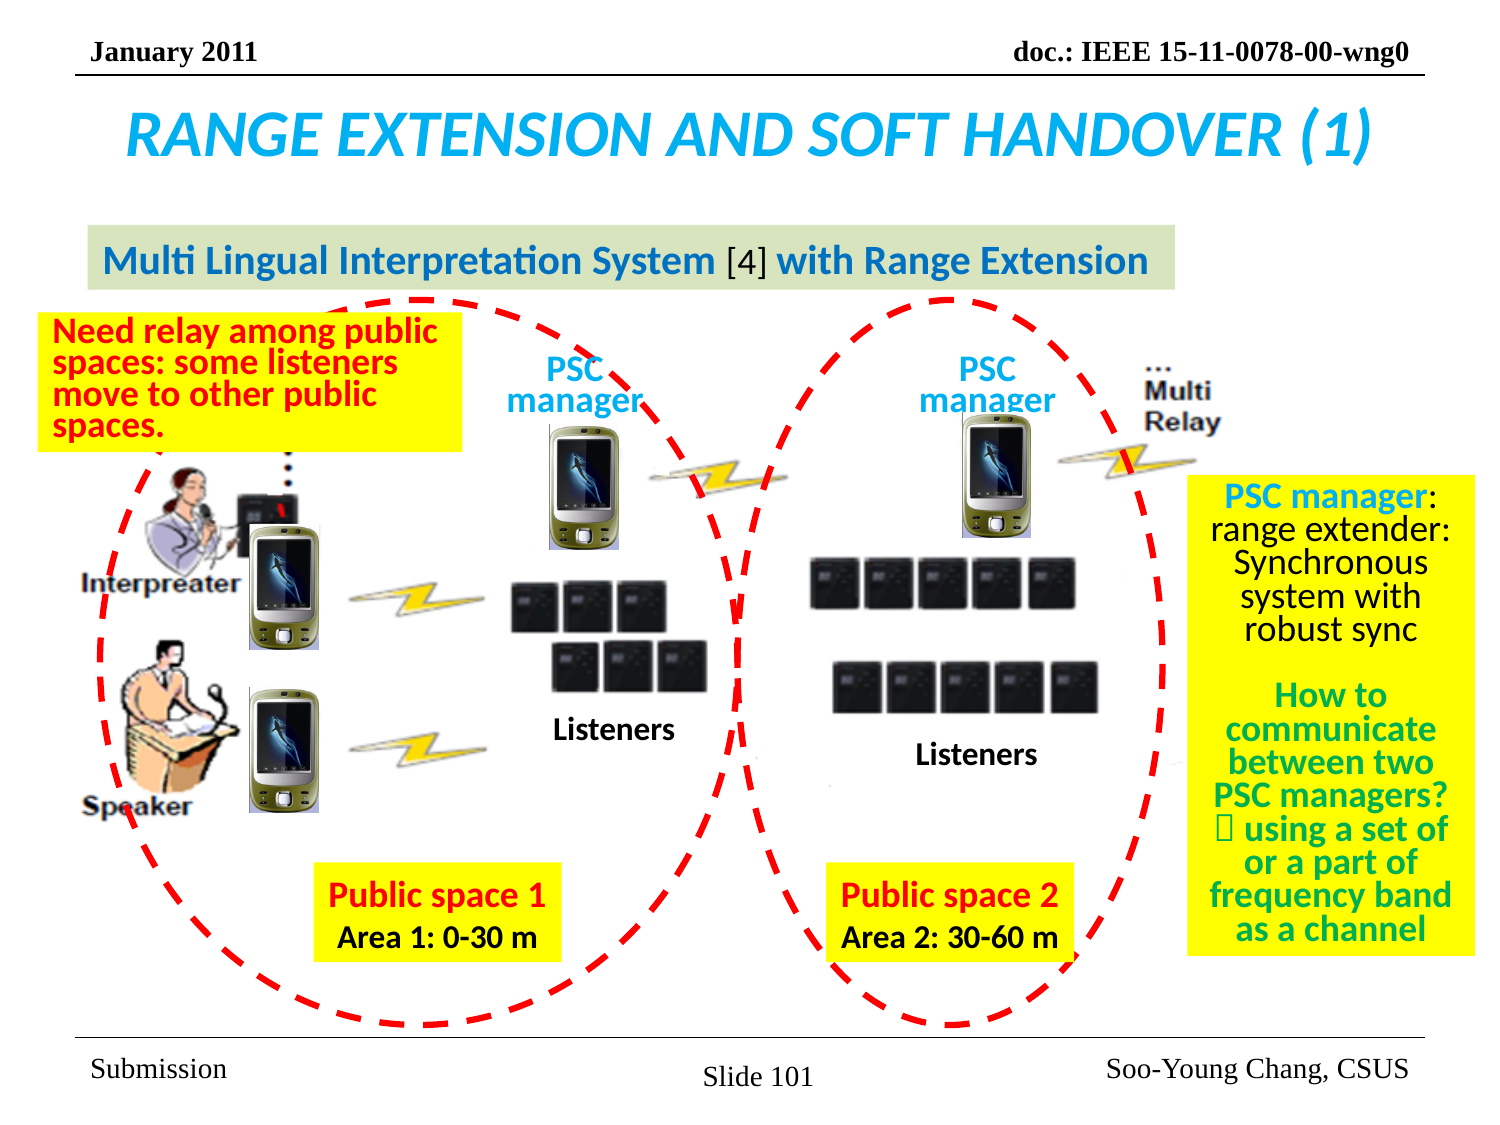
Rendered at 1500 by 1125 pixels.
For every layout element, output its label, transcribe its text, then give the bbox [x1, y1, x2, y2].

text_box [337, 299, 578, 348]
text_box [769, 855, 1131, 957]
title RANGE EXTENSION AND SOFT HANDOVER (1) [75, 45, 1425, 233]
picture [1232, 488, 1238, 495]
text_box PSC manager: range extender: Synchronous system with robust sync How to communicate between two PSC managers?  using a set of or a part of frequency band as a channel [1187, 474, 1475, 956]
text_box Slide 101 [687, 1049, 830, 1100]
text_box Public space 1 Area 1: 0-30 m [313, 862, 562, 963]
text_box Need relay among public spaces: some listeners move to other public spaces. [37, 312, 463, 453]
text_box [844, 299, 1056, 348]
text_box Public space 2 Area 2: 30-60 m [826, 862, 1075, 963]
text_box [148, 855, 689, 1026]
text_box Multi Lingual Interpretation System [4] with Range Extension [87, 224, 1175, 290]
picture [62, 349, 1241, 847]
text_box [831, 963, 1069, 1026]
